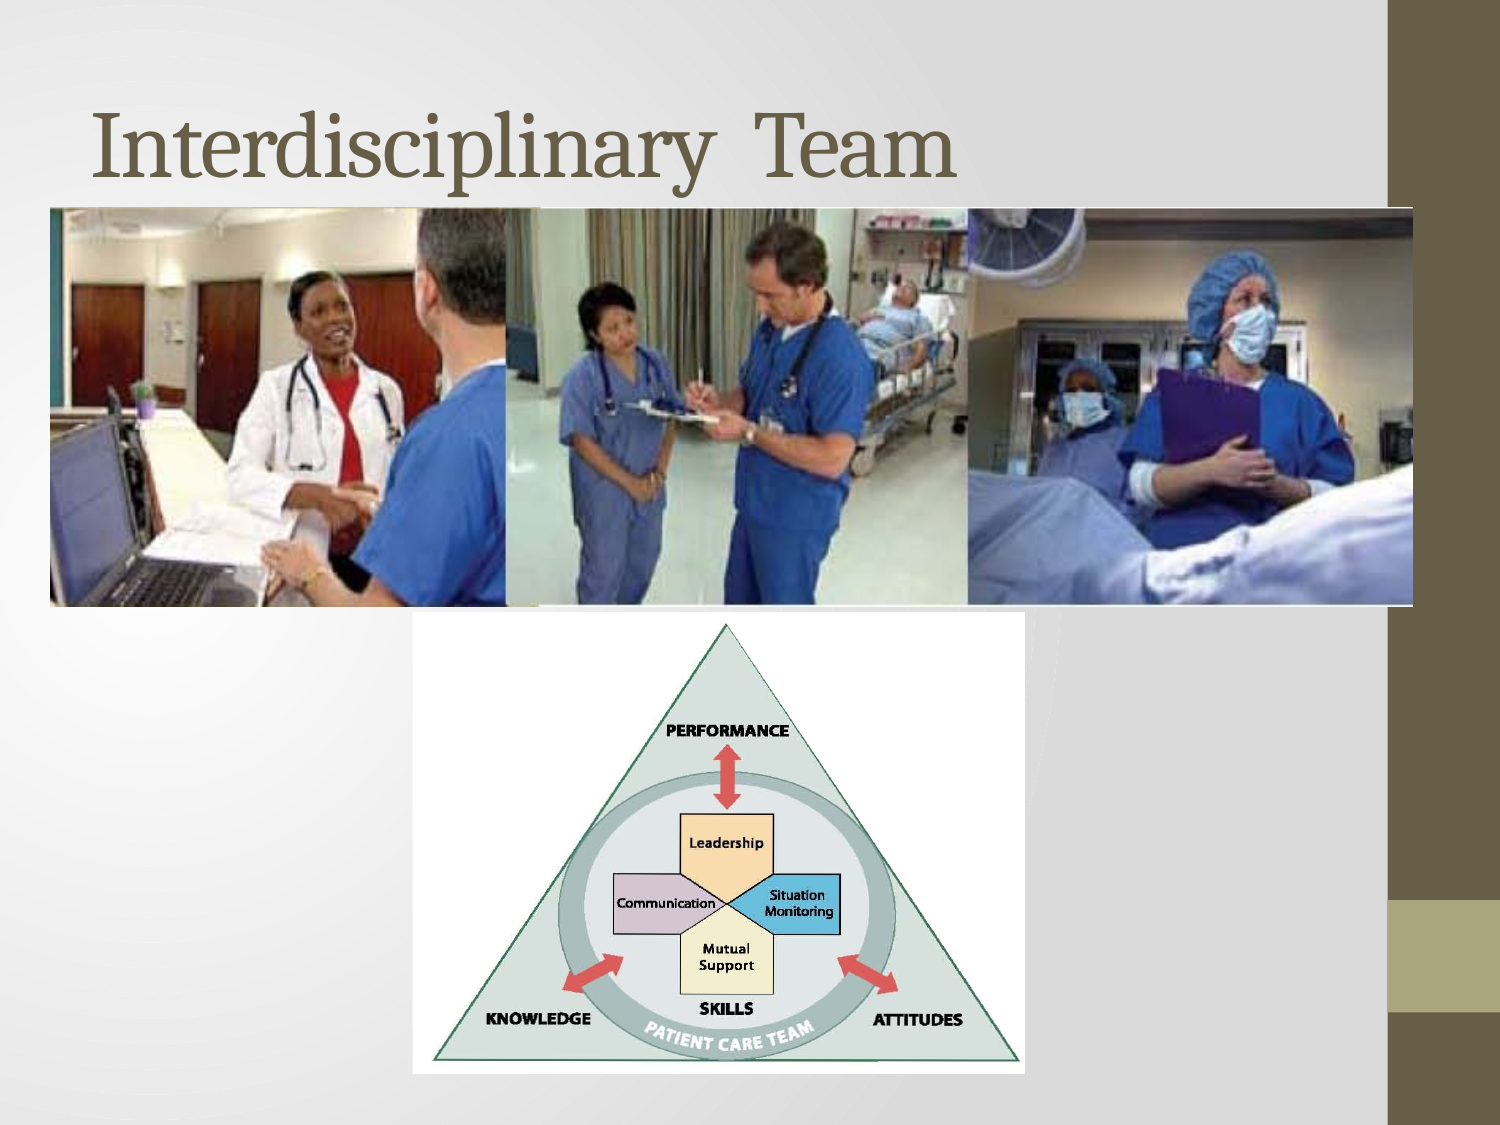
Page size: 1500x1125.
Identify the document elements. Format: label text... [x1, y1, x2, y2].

title Interdisciplinary Team [75, 45, 1325, 199]
picture [411, 611, 1026, 1075]
picture [49, 206, 1413, 608]
